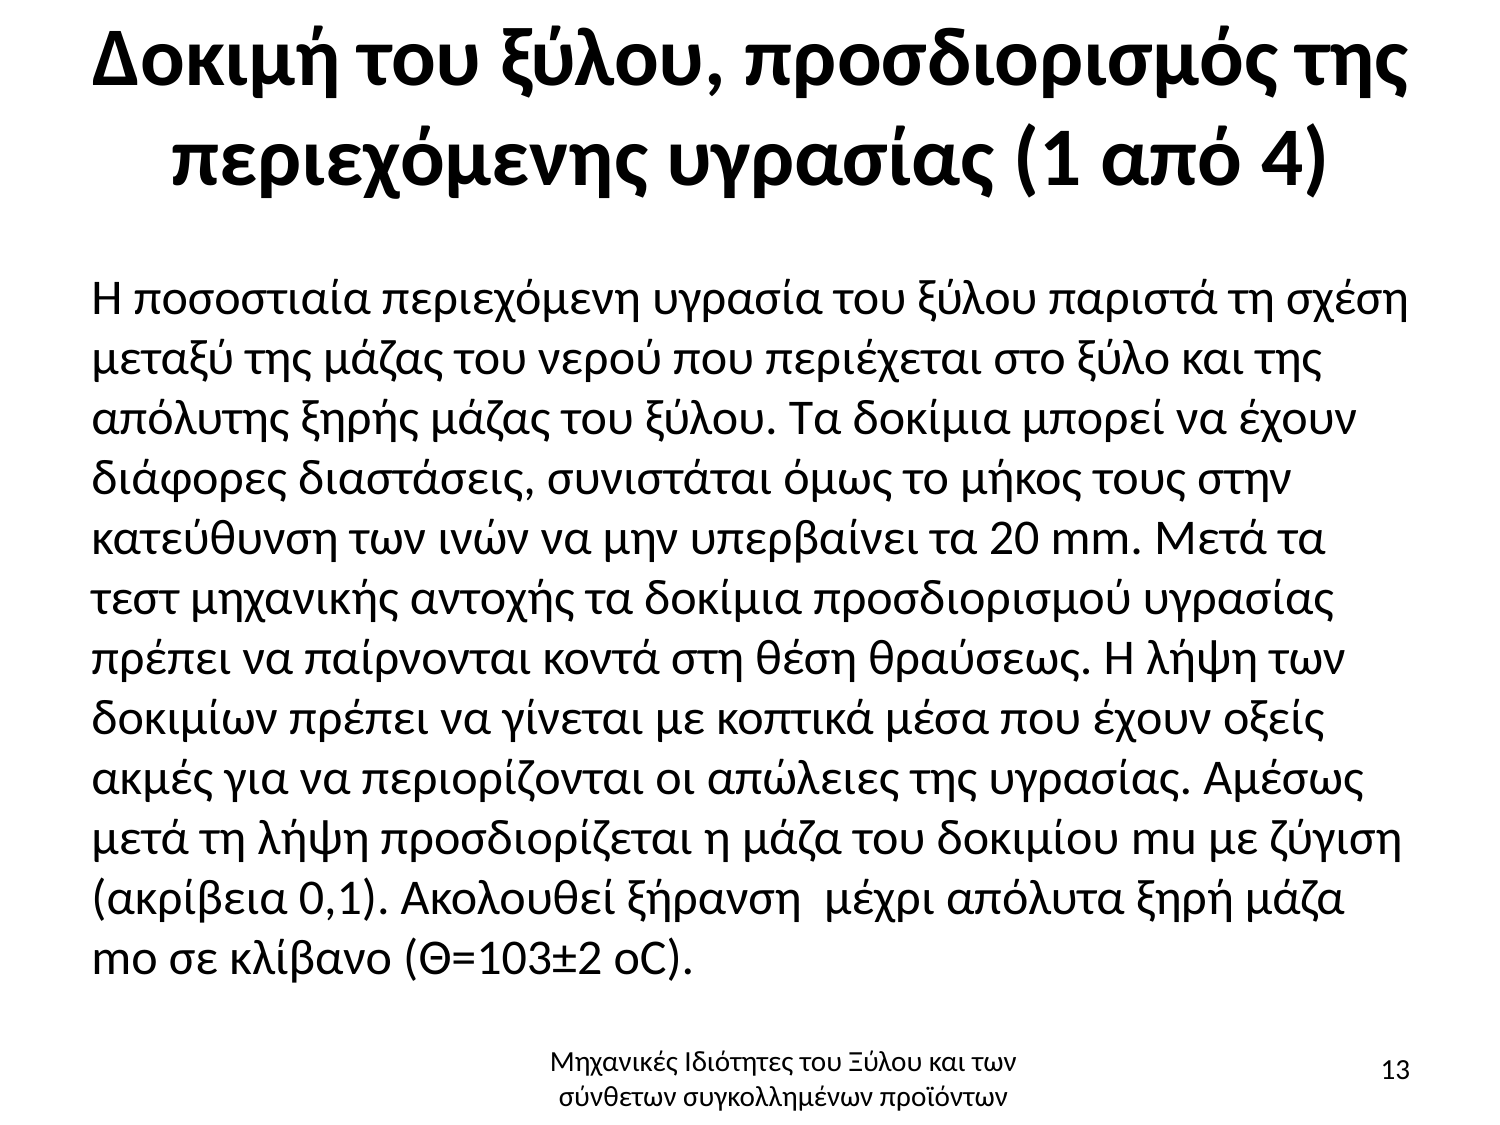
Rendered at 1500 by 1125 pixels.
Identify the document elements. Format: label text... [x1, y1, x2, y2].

title Δοκιμή του ξύλου, προσδιορισμός της περιεχόμενης υγρασίας (1 από 4) [76, 5, 1425, 197]
text_box Μηχανικές Ιδιότητες του Ξύλου και των σύνθετων συγκολλημένων προϊόντων [521, 1034, 1046, 1118]
text_box 13 [1074, 1042, 1425, 1103]
text_box Η ποσοστιαία περιεχόμενη υγρασία του ξύλου παριστά τη σχέση μεταξύ της μάζας του νερού που περιέχεται στο ξύλο και της απόλυτης ξηρής μάζας του ξύλου. Τα δοκίμια μπορεί να έχουν διάφορες διαστάσεις, συνιστάται όμως το μήκος τους στην κατεύθυνση των ινών να μην υπερβαίνει τα 20 mm. Μετά τα τεστ μηχανικής αντοχής τα δοκίμια προσδιορισμού υγρασίας πρέπει να παίρνονται κοντά στη θέση θραύσεως. Η λήψη των δοκιμίων πρέπει να γίνεται με κοπτικά μέσα που έχουν οξείς ακμές για να περιορίζονται οι απώλειες της υγρασίας. Αμέσως μετά τη λήψη προσδιορίζεται η μάζα του δοκιμίου mu με ζύγιση (ακρίβεια 0,1). Ακολουθεί ξήρανση μέχρι απόλυτα ξηρή μάζα mo σε κλίβανο (Θ=103±2 oC). [76, 257, 1425, 993]
